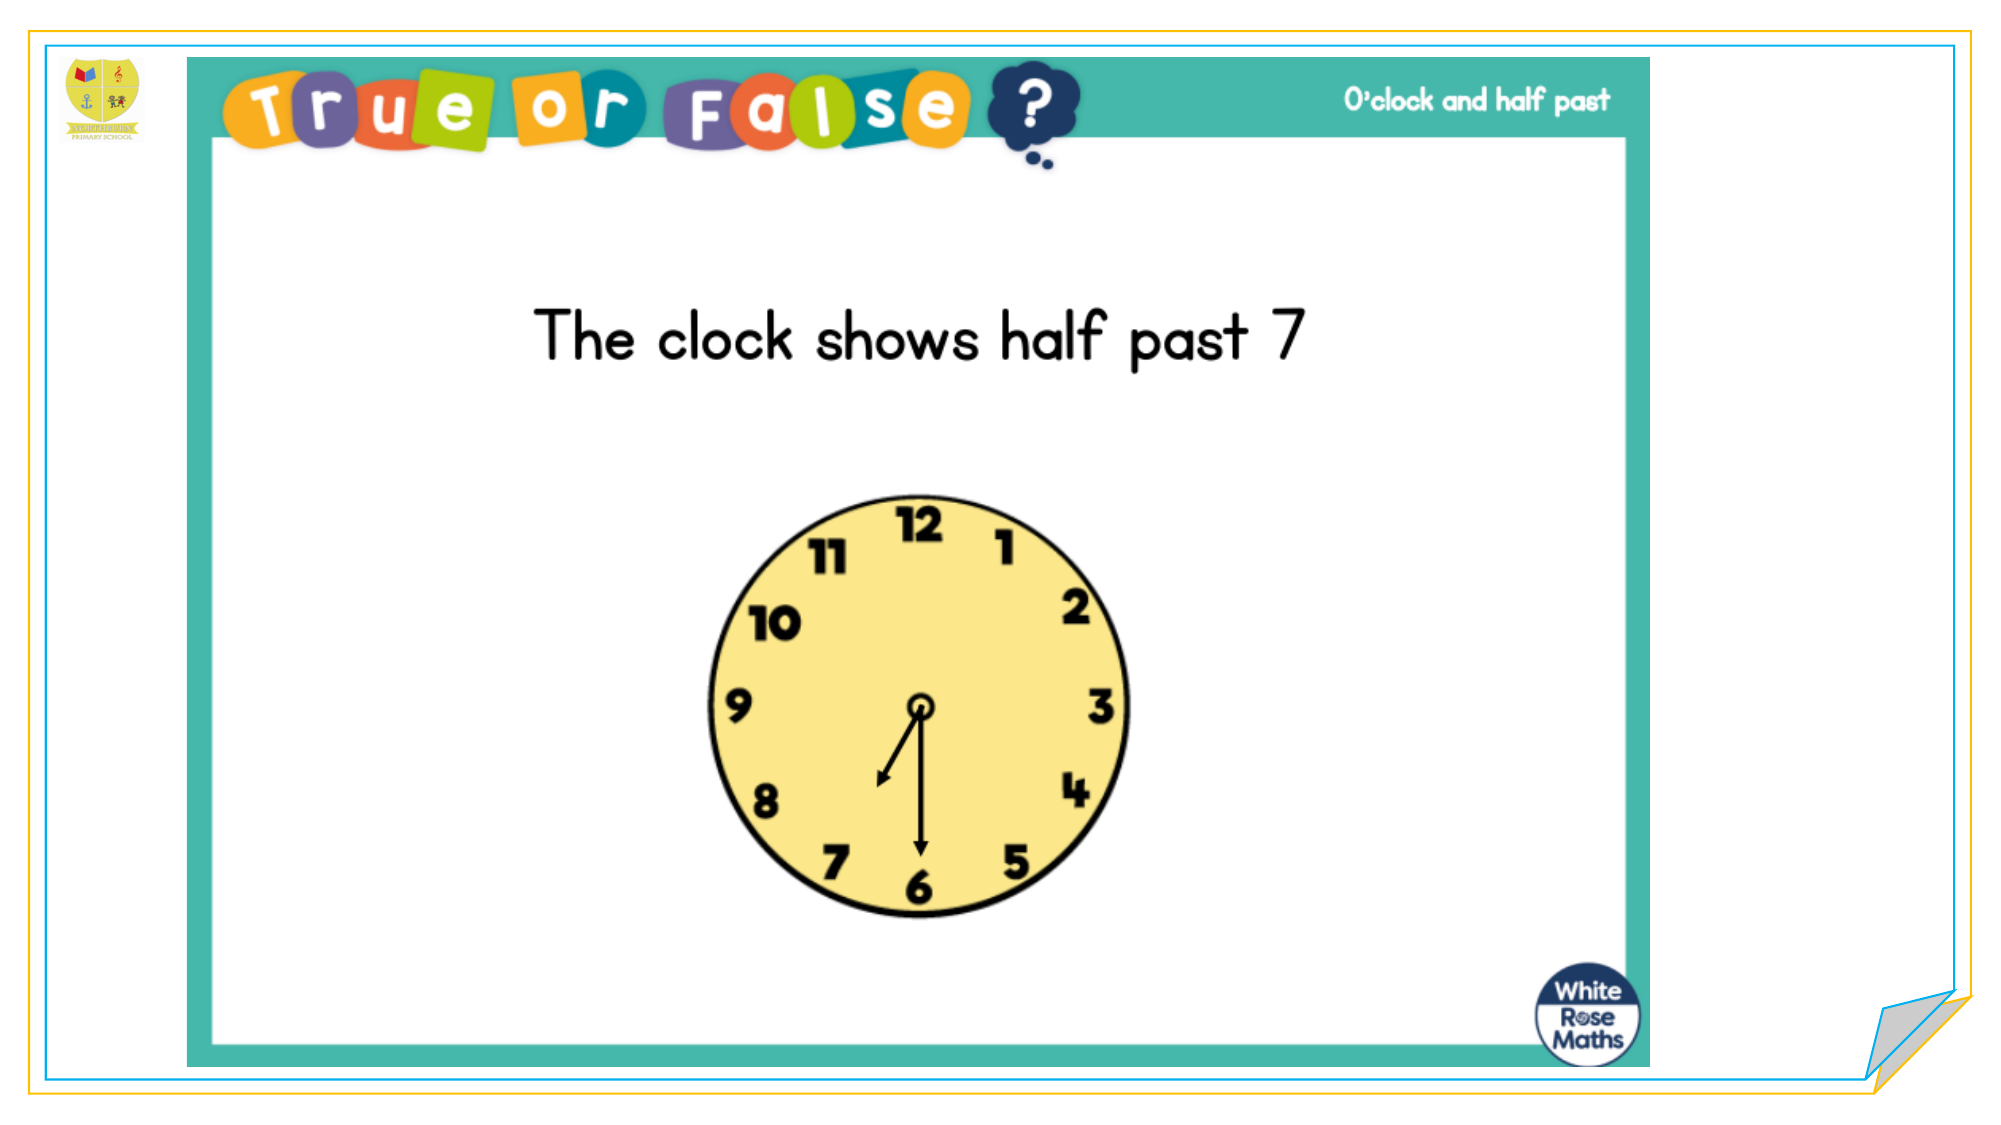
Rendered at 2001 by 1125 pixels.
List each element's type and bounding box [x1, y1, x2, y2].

text_box [27, 30, 1975, 1095]
text_box [44, 44, 1958, 1081]
picture [59, 57, 145, 143]
picture [186, 57, 1650, 1067]
